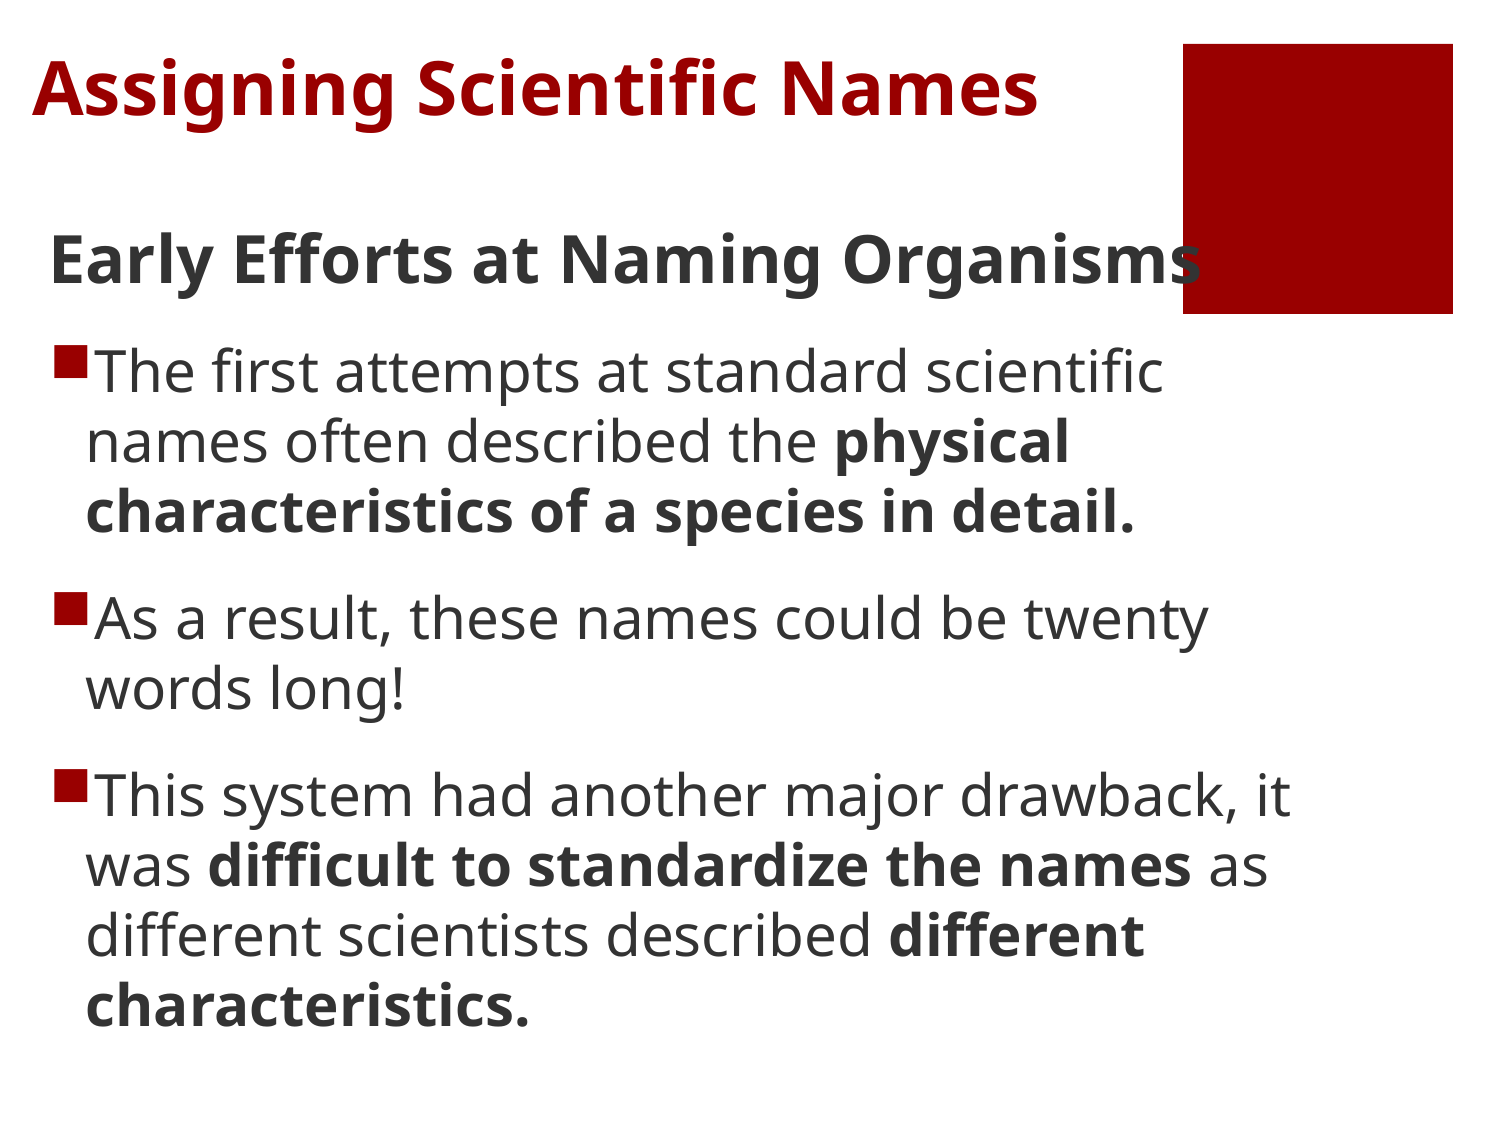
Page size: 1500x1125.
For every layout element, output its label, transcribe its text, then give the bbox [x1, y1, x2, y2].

list Early Efforts at Naming Organisms The first attempts at standard scientific names often described the physical characteristics of a species in detail. As a result, these names could be twenty words long! This system had another major drawback, it was difficult to standardize the names as different scientists described different characteristics. [33, 209, 1375, 1091]
title Assigning Scientific Names [17, 25, 1085, 139]
